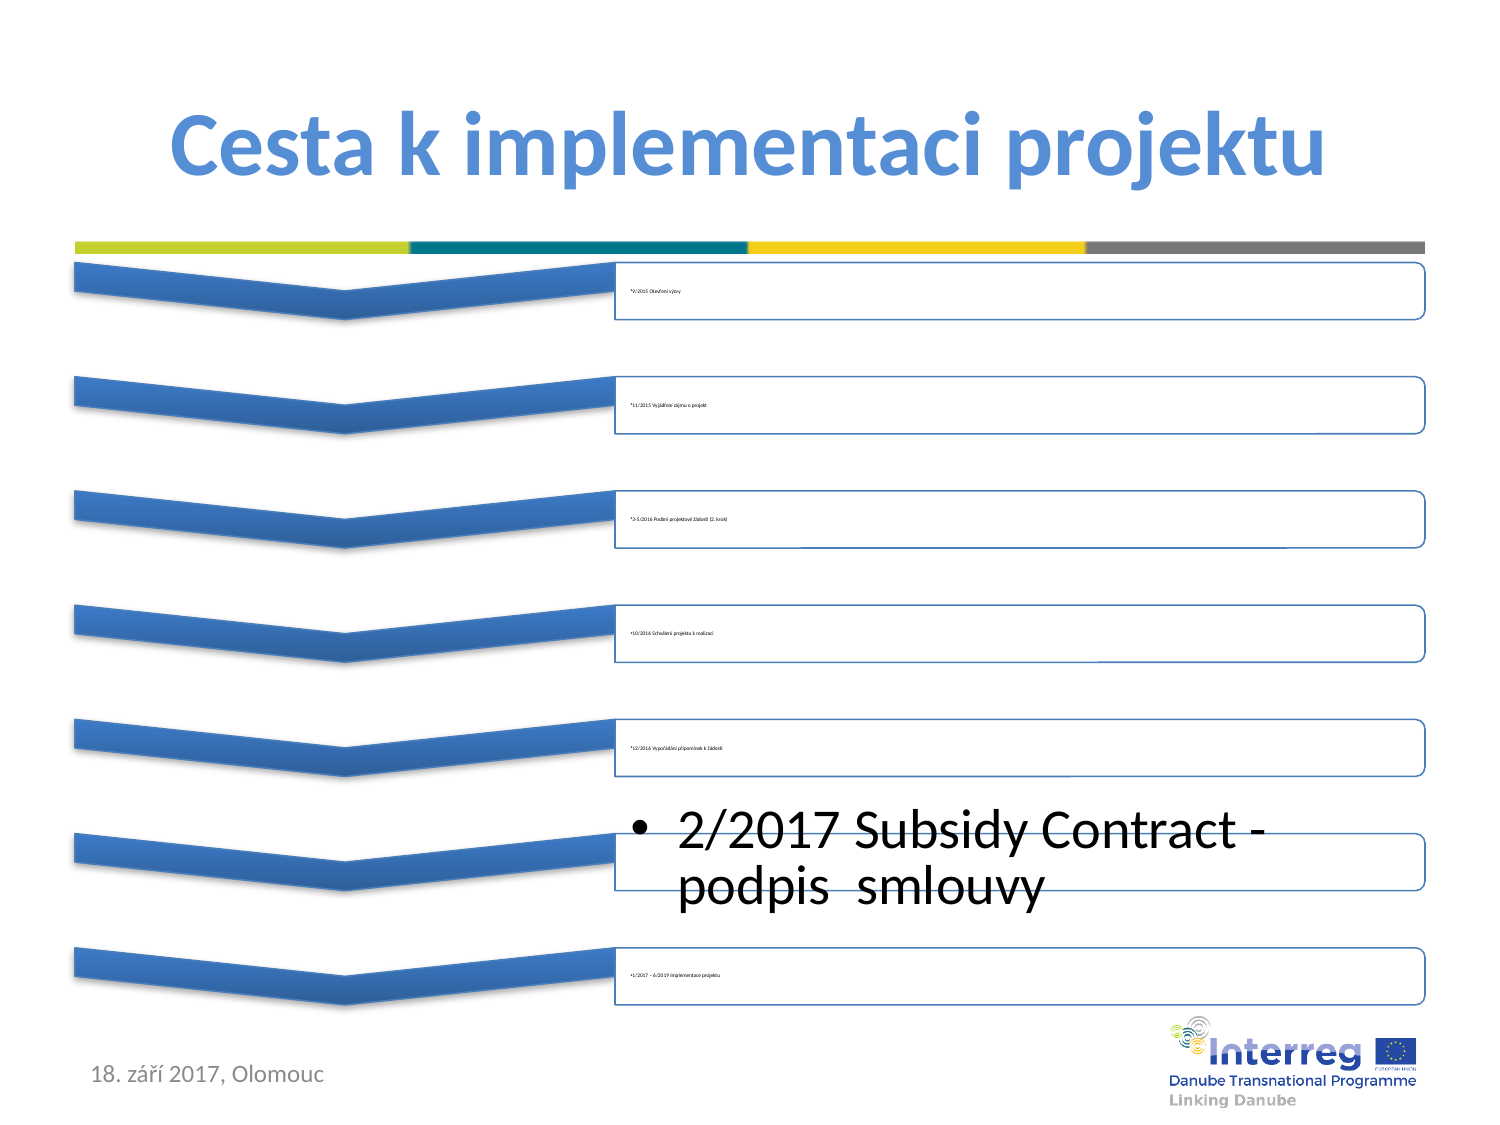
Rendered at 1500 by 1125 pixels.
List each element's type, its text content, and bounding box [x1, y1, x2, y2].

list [74, 262, 1426, 1006]
footer 18. září 2017, Olomouc [75, 1042, 988, 1103]
picture [1159, 1010, 1425, 1110]
title Cesta k implementaci projektu [75, 45, 1425, 233]
picture [75, 241, 1425, 254]
